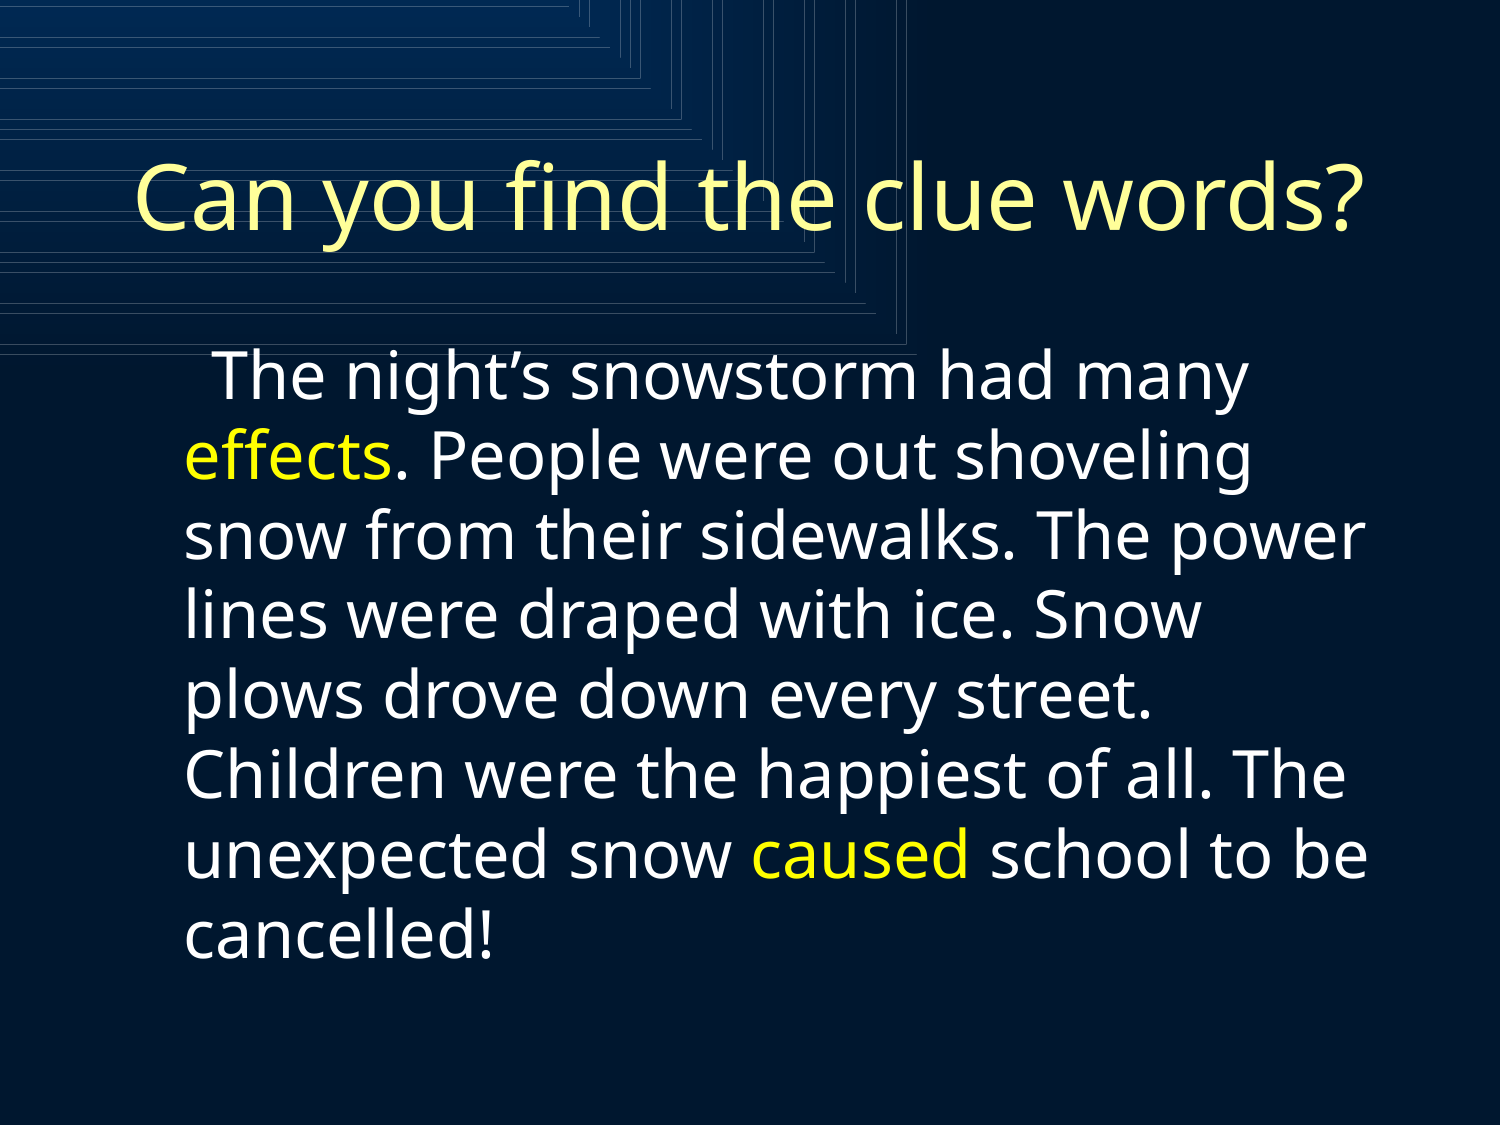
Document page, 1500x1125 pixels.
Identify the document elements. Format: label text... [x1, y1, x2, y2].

list The night’s snowstorm had many effects. People were out shoveling snow from their sidewalks. The power lines were draped with ice. Snow plows drove down every street. Children were the happiest of all. The unexpected snow caused school to be cancelled! [112, 324, 1388, 1001]
title Can you find the clue words? [112, 99, 1388, 288]
